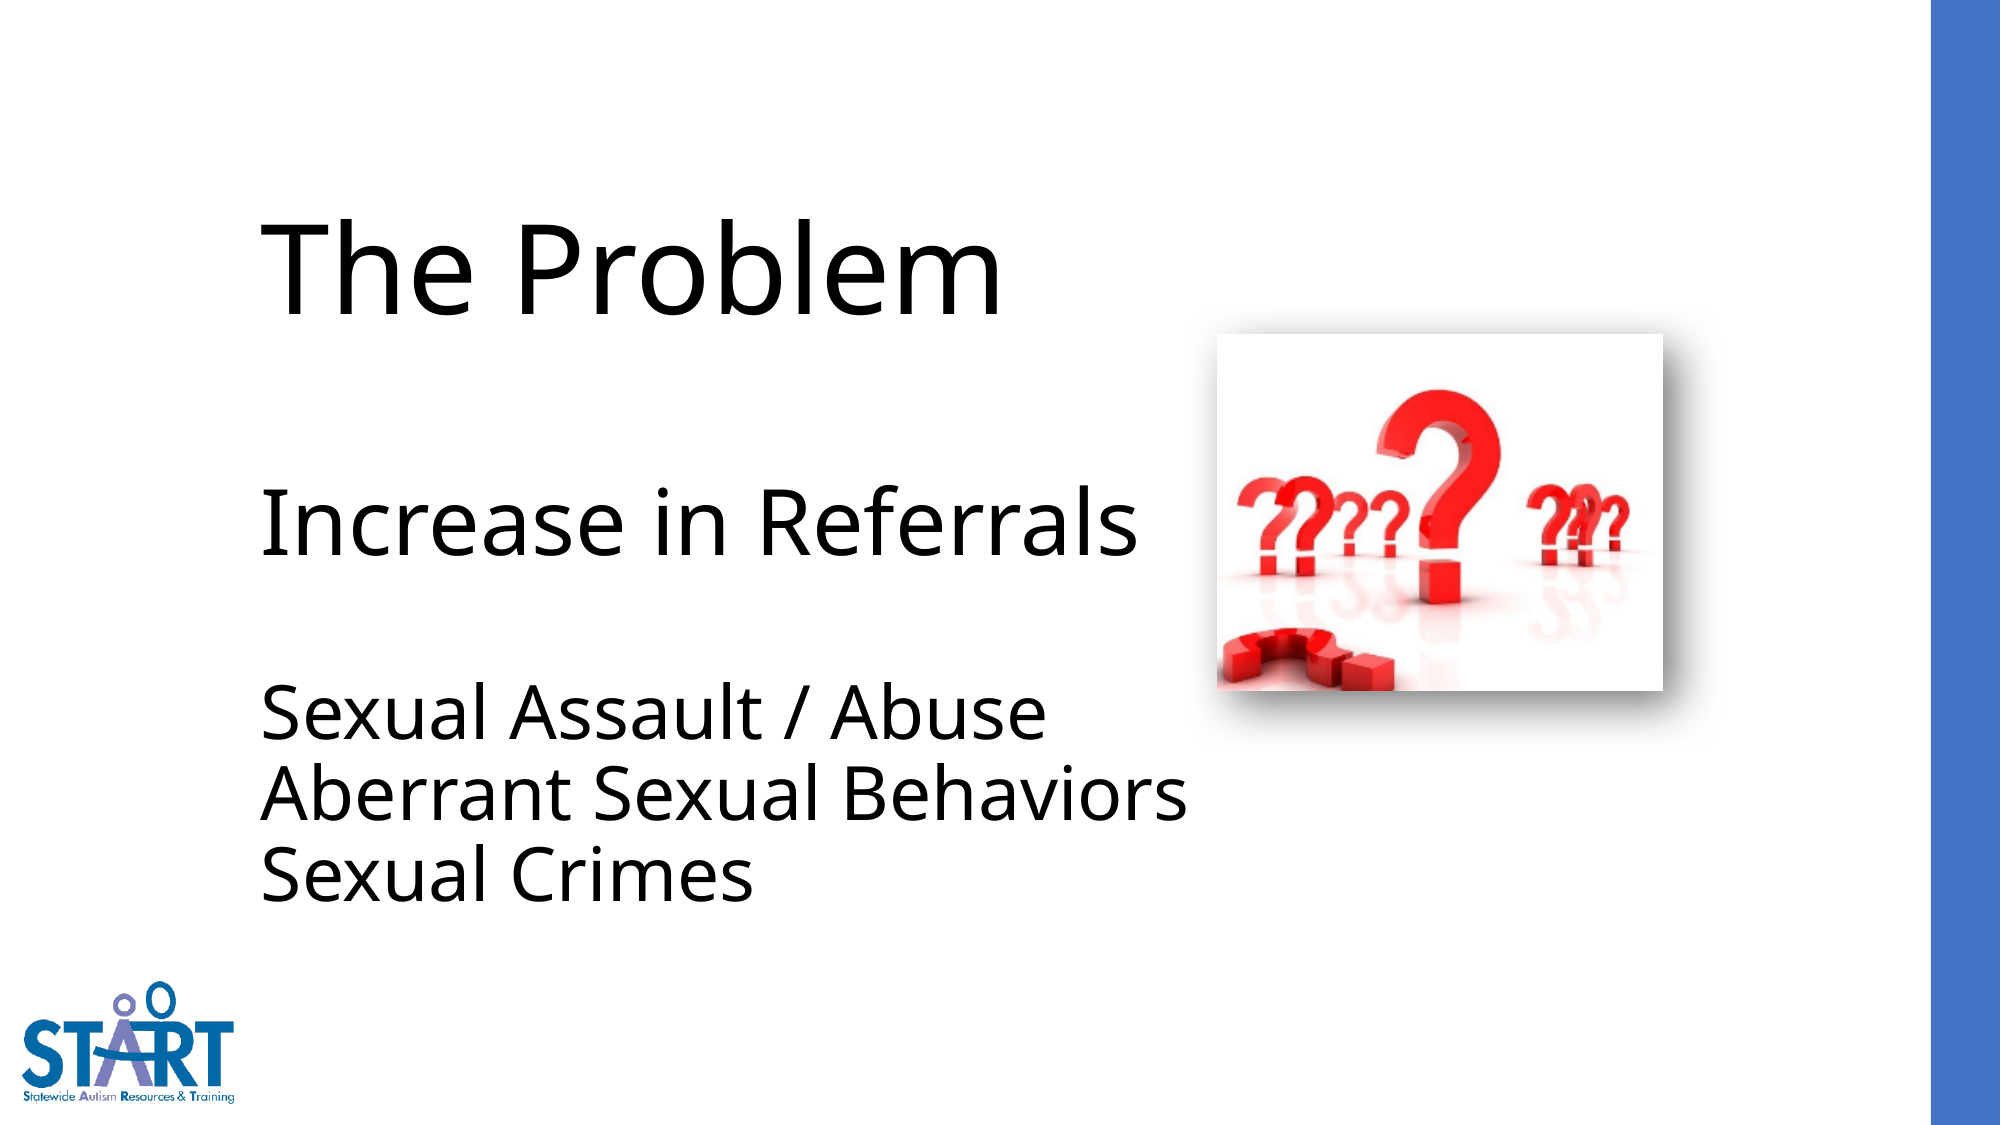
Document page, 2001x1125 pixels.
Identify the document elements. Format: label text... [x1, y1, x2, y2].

title The Problem Increase in Referrals Sexual Assault / Abuse Aberrant Sexual Behaviors Sexual Crimes [245, 384, 1696, 780]
picture [21, 981, 234, 1104]
picture [1217, 334, 1663, 691]
